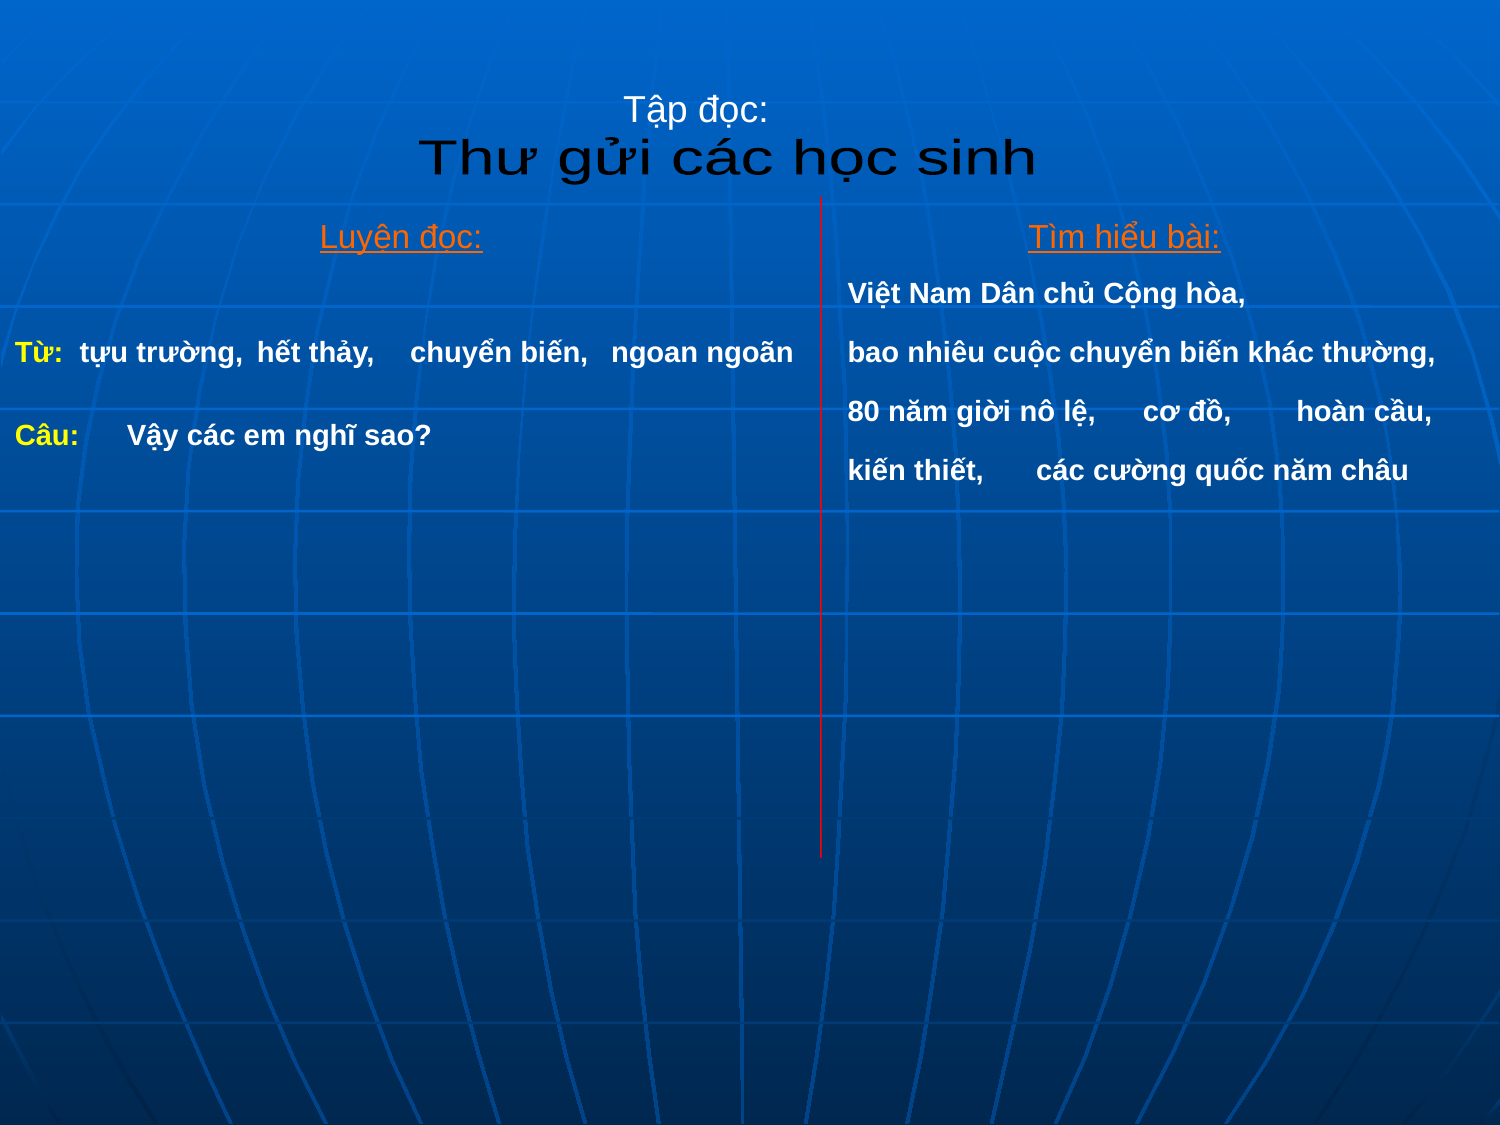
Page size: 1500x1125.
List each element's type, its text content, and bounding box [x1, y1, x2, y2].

text_box hoàn cầu, [1281, 385, 1459, 436]
text_box chuyển biến, [395, 326, 596, 376]
text_box Luyện đọc: Tìm hiểu bài: [147, 207, 1388, 263]
text_box các cường quốc năm châu [1021, 444, 1471, 494]
text_box ngoan ngoãn [596, 326, 821, 376]
text_box bao nhiêu cuộc chuyển biến khác thường, [832, 326, 1477, 376]
text_box kiến thiết, [832, 444, 1010, 494]
text_box Từ: [0, 326, 64, 376]
text_box Câu: [0, 408, 112, 459]
text_box cơ đồ, [1128, 385, 1258, 436]
text_box 80 năm giời nô lệ, [832, 385, 1117, 436]
text_box Vậy các em nghĩ sao? [112, 408, 550, 459]
text_box Việt Nam Dân chủ Cộng hòa, [832, 267, 1268, 317]
text_box tựu trường, [64, 326, 242, 376]
text_box Tập đọc: [608, 78, 798, 138]
text_box hết thảy, [242, 326, 395, 376]
